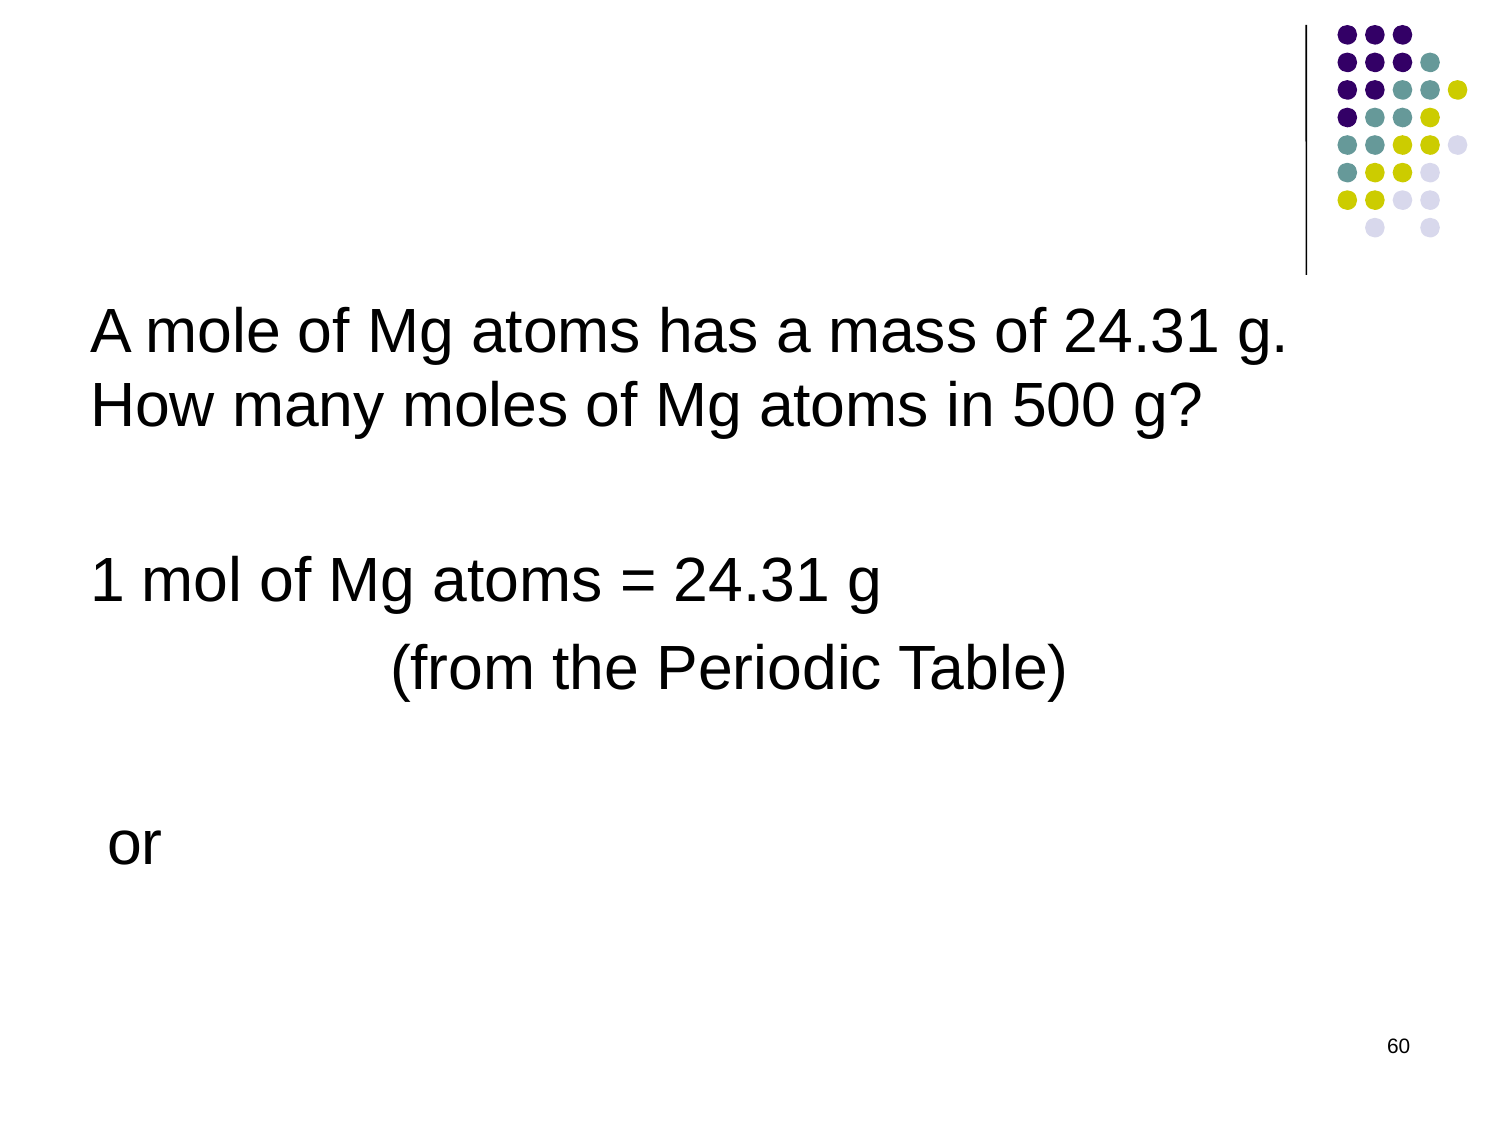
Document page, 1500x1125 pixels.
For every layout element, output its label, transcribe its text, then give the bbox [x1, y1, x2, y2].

slide_number 60 [1074, 1025, 1425, 1100]
